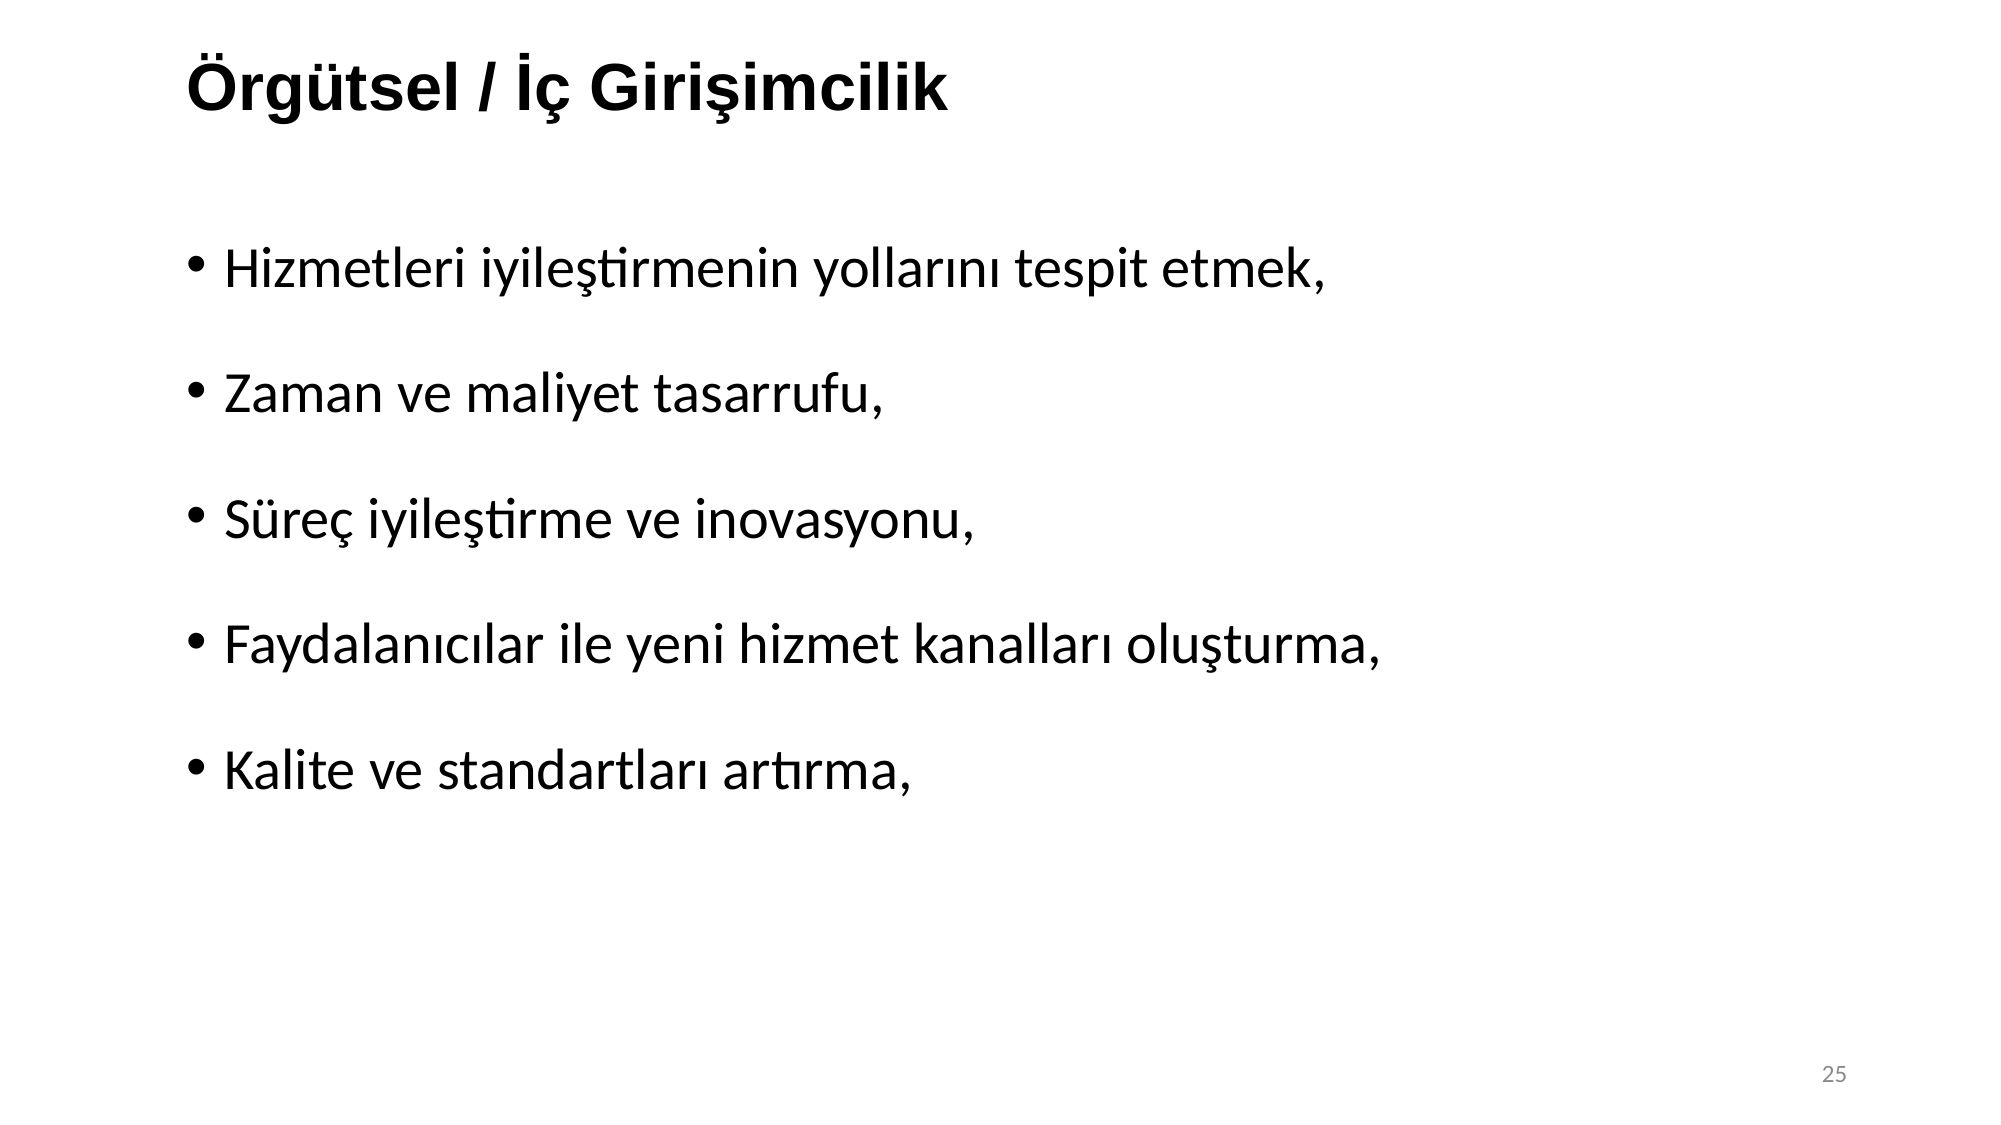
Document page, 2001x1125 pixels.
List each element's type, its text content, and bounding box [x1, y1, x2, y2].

slide_number 25 [1412, 1042, 1863, 1103]
title Örgütsel / İç Girişimcilik [171, 20, 1466, 158]
list Hizmetleri iyileştirmenin yollarını tespit etmek, Zaman ve maliyet tasarrufu, Süreç iyileştirme ve inovasyonu, Faydalanıcılar ile yeni hizmet kanalları oluşturma, Kalite ve standartları artırma, [171, 186, 1528, 1087]
